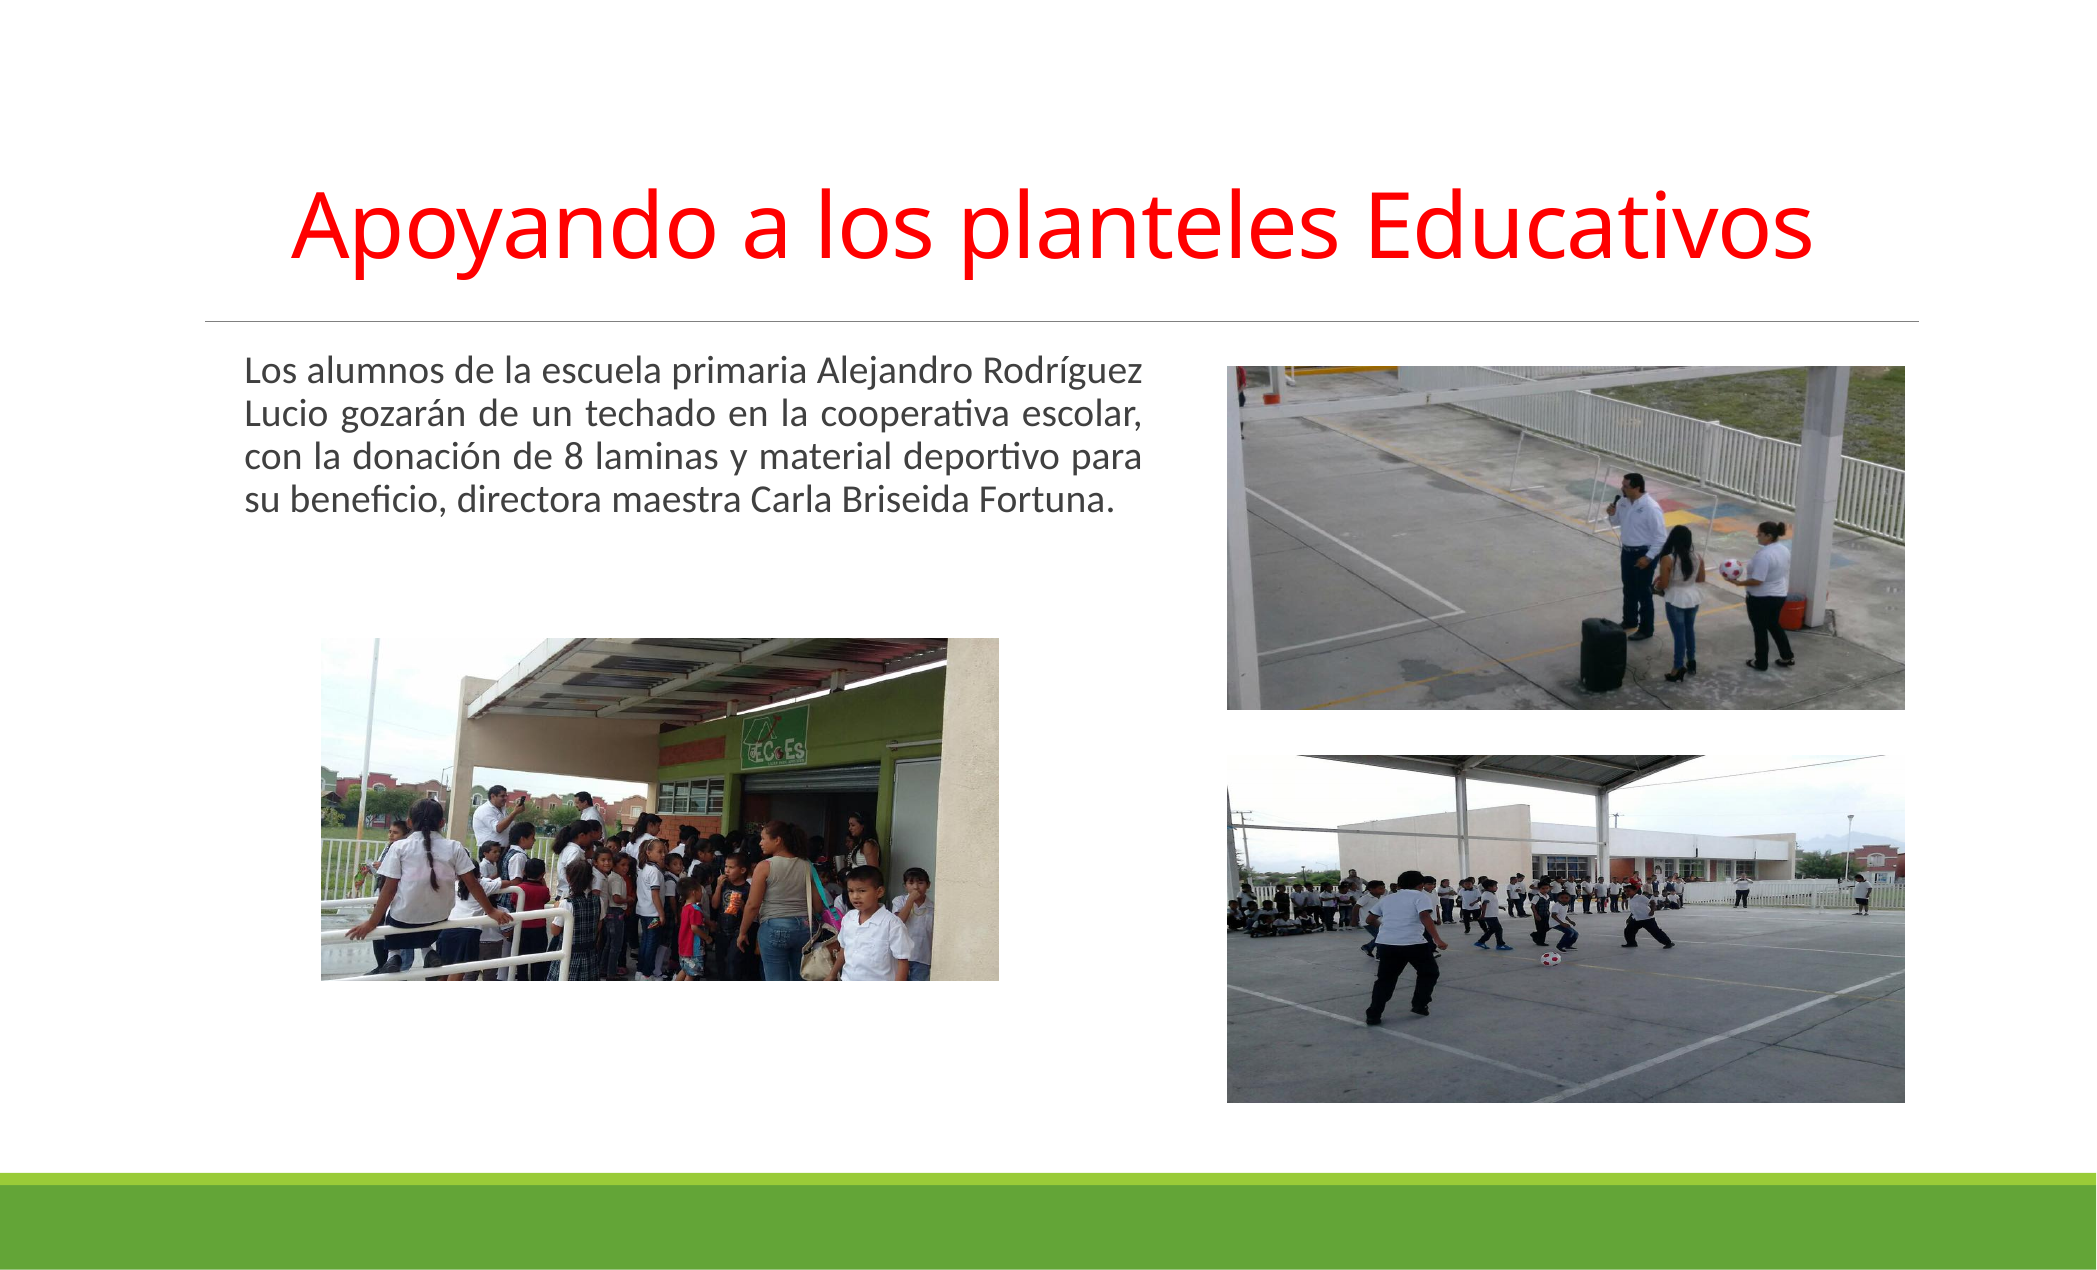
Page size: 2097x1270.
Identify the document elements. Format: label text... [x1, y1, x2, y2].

picture [1226, 754, 1906, 1103]
picture [320, 638, 1000, 982]
picture [1226, 365, 1906, 711]
title Apoyando a los planteles Educativos [188, 53, 1919, 288]
list Los alumnos de la escuela primaria Alejandro Rodríguez Lucio gozarán de un techado en la cooperativa escolar, con la donación de 8 laminas y material deportivo para su beneficio, directora maestra Carla Briseida Fortuna. [230, 341, 1145, 568]
